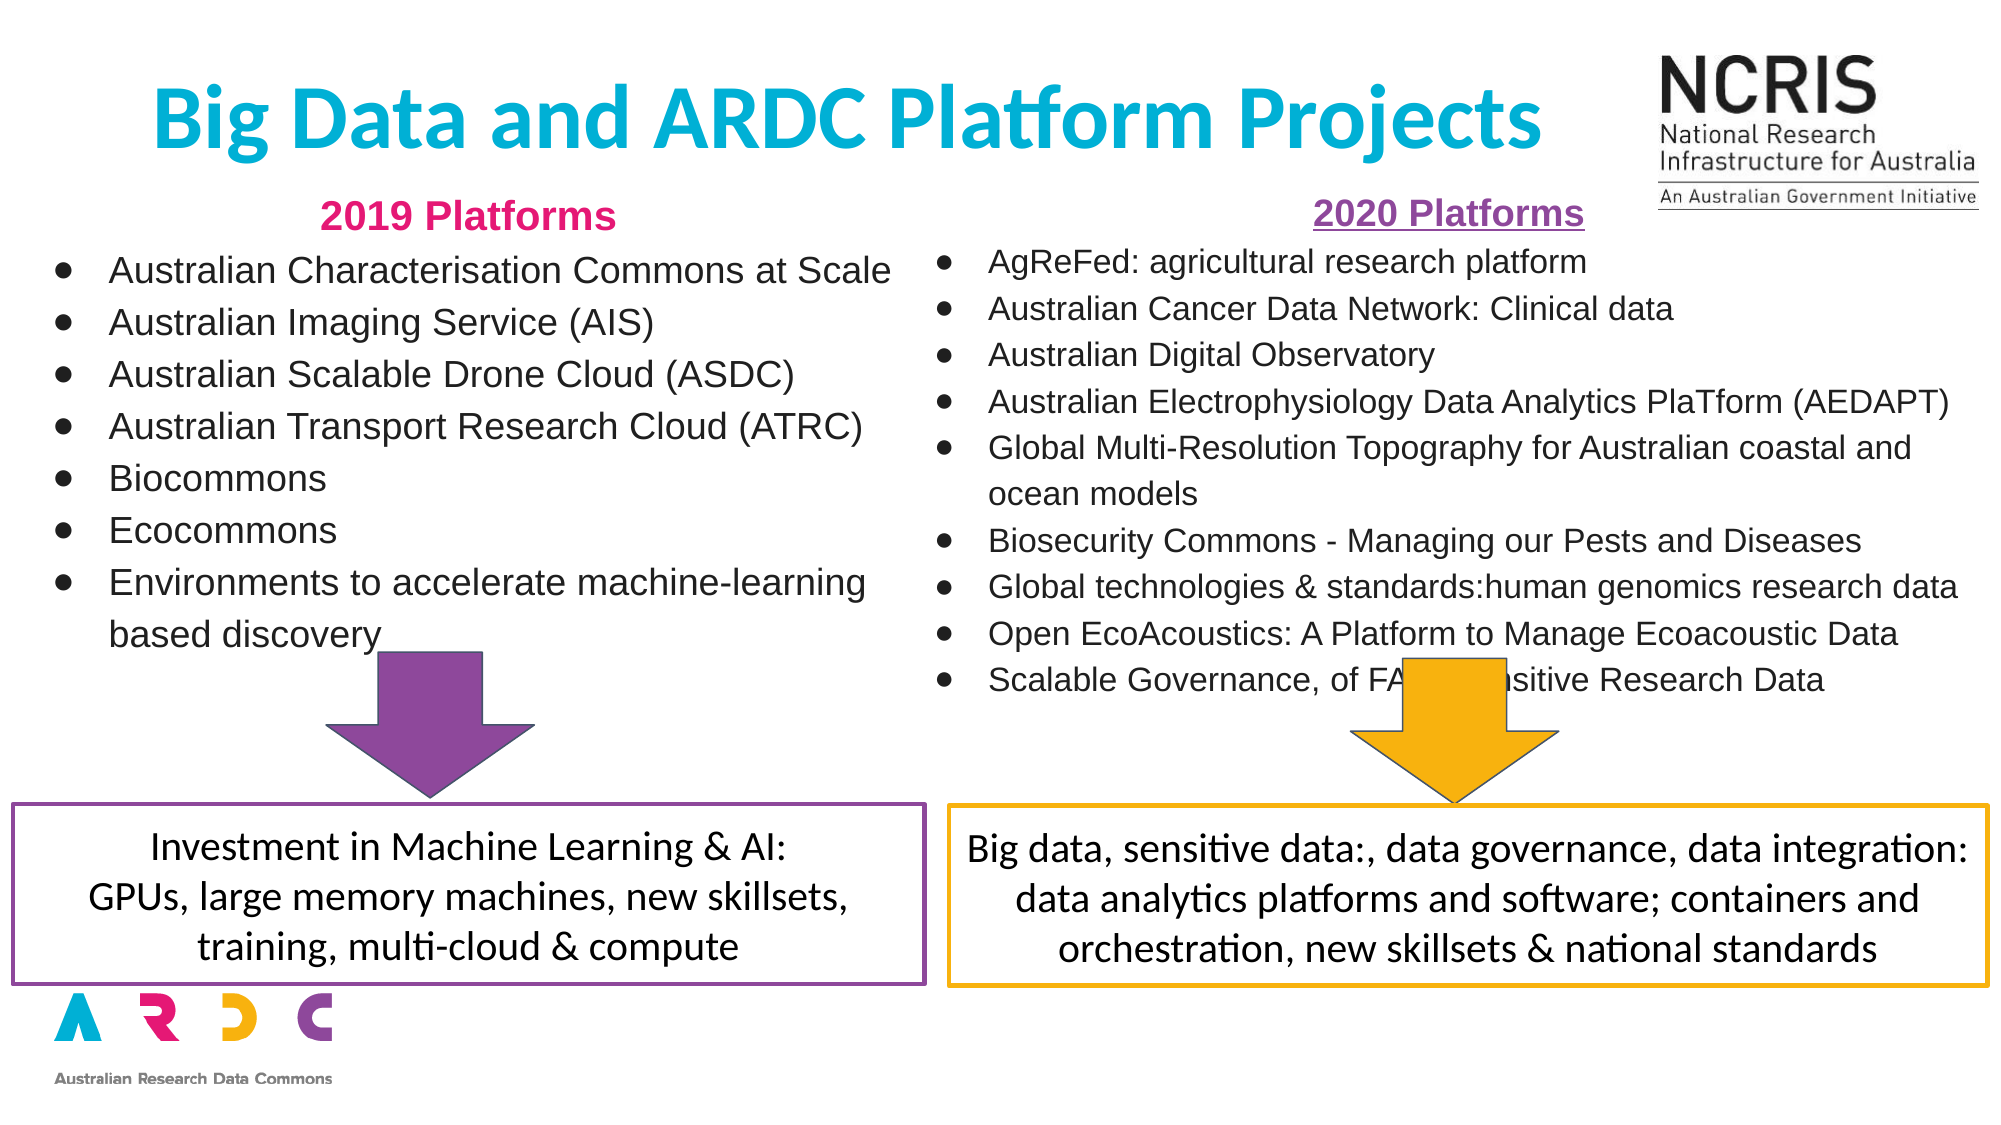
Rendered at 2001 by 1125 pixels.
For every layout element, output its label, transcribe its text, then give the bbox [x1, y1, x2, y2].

picture [54, 993, 332, 1084]
text_box [325, 652, 535, 798]
list 2020 Platforms AgReFed: agricultural research platform Australian Cancer Data Network: Clinical data Australian Digital Observatory Australian Electrophysiology Data Analytics PlaTform (AEDAPT) Global Multi-Resolution Topography for Australian coastal and ocean models Biosecurity Commons - Managing our Pests and Diseases Global technologies & standards:human genomics research data Open EcoAcoustics: A Platform to Manage Ecoacoustic Data Scalable Governance, of FAIR Sensitive Research Data [898, 173, 2000, 776]
title Big Data and ARDC Platform Projects [137, 59, 1654, 173]
list 2019 Platforms Australian Characterisation Commons at Scale Australian Imaging Service (AIS) Australian Scalable Drone Cloud (ASDC) Australian Transport Research Cloud (ATRC) Biocommons Ecocommons Environments to accelerate machine-learning based discovery [18, 173, 898, 745]
text_box Big data, sensitive data:, data governance, data integration: data analytics platforms and software; containers and orchestration, new skillsets & national standards [948, 805, 1988, 986]
picture [1658, 55, 1979, 210]
text_box [1350, 658, 1559, 805]
text_box Investment in Machine Learning & AI: GPUs, large memory machines, new skillsets, training, multi-cloud & compute [12, 804, 925, 985]
